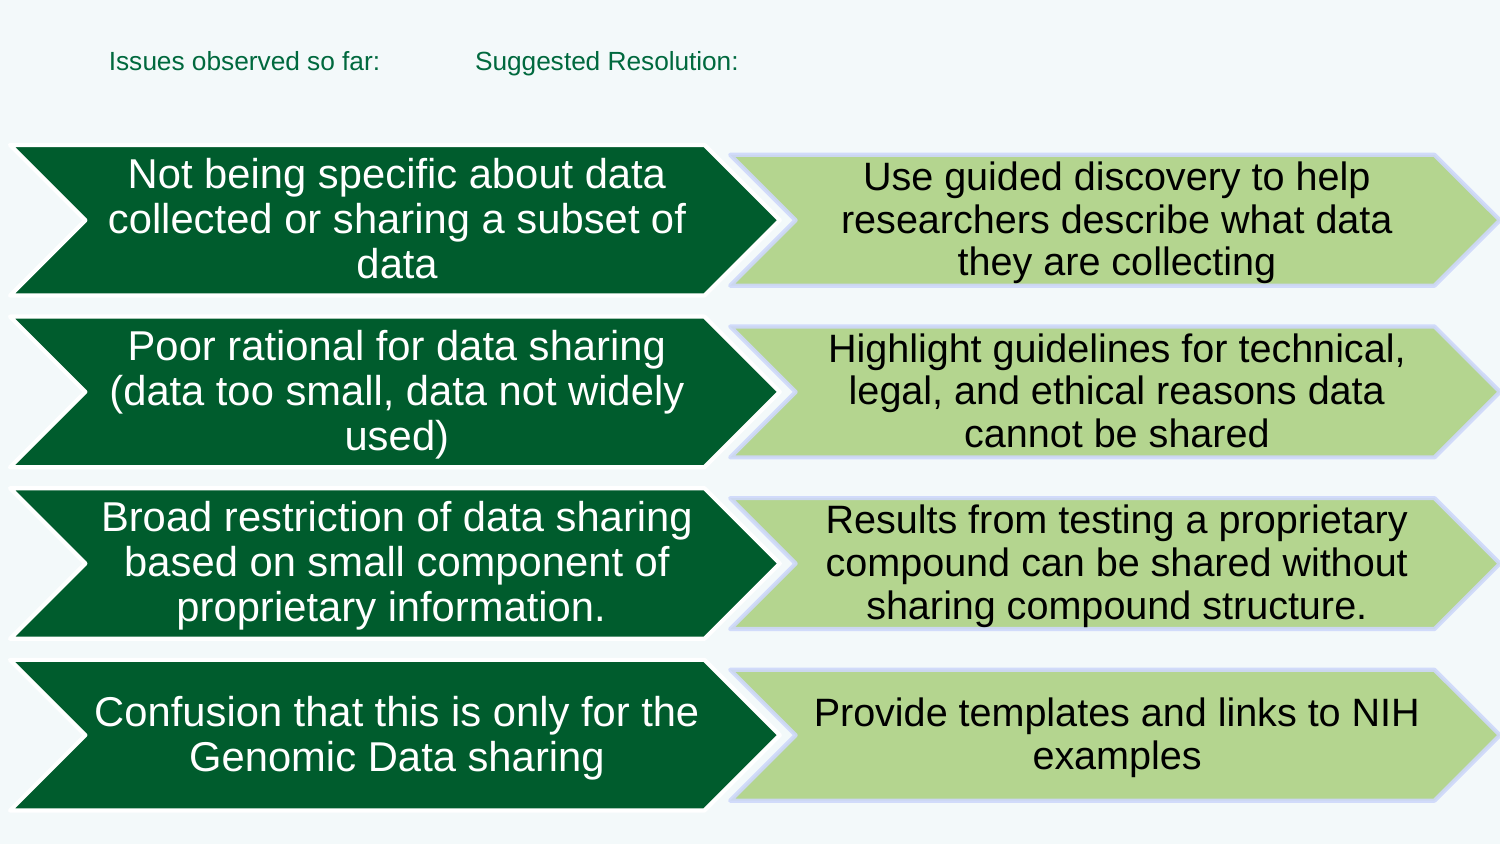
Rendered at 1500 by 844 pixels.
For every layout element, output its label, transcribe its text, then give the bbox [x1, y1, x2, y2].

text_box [8, 140, 1500, 815]
title Issues observed so far: Suggested Resolution: [93, 29, 1492, 124]
